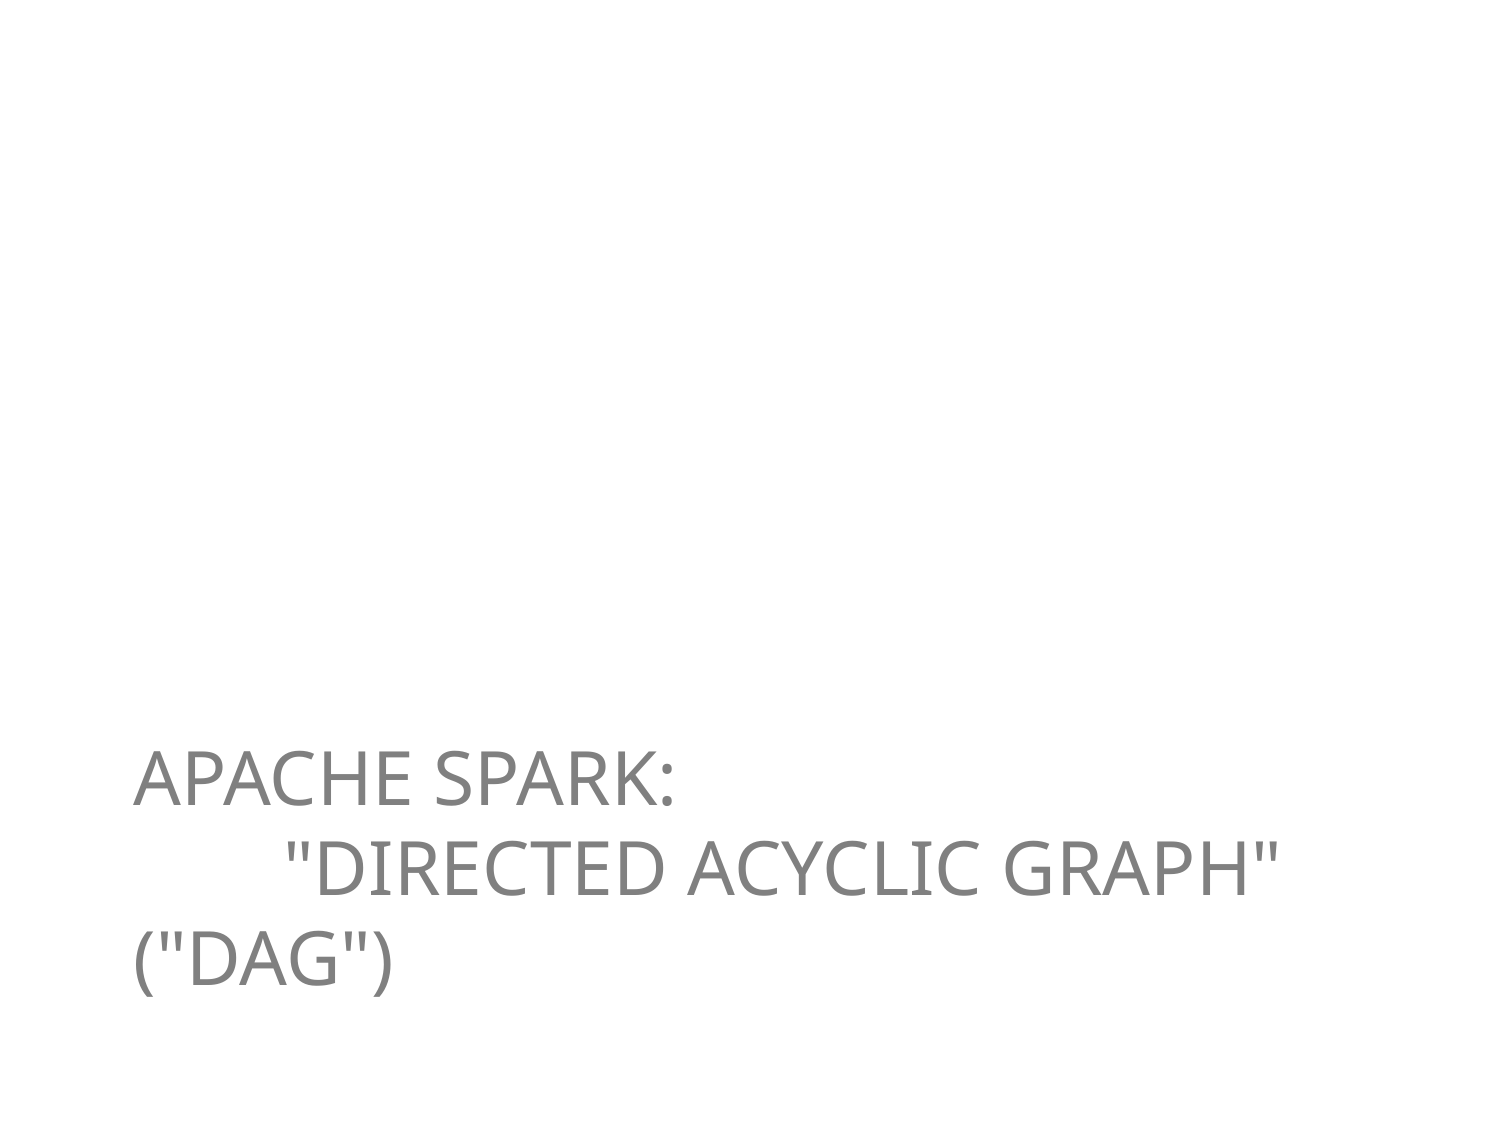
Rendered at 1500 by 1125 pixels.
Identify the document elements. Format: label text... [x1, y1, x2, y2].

title Apache Spark: "Directed Acyclic Graph" ("DAG") [118, 722, 1394, 947]
